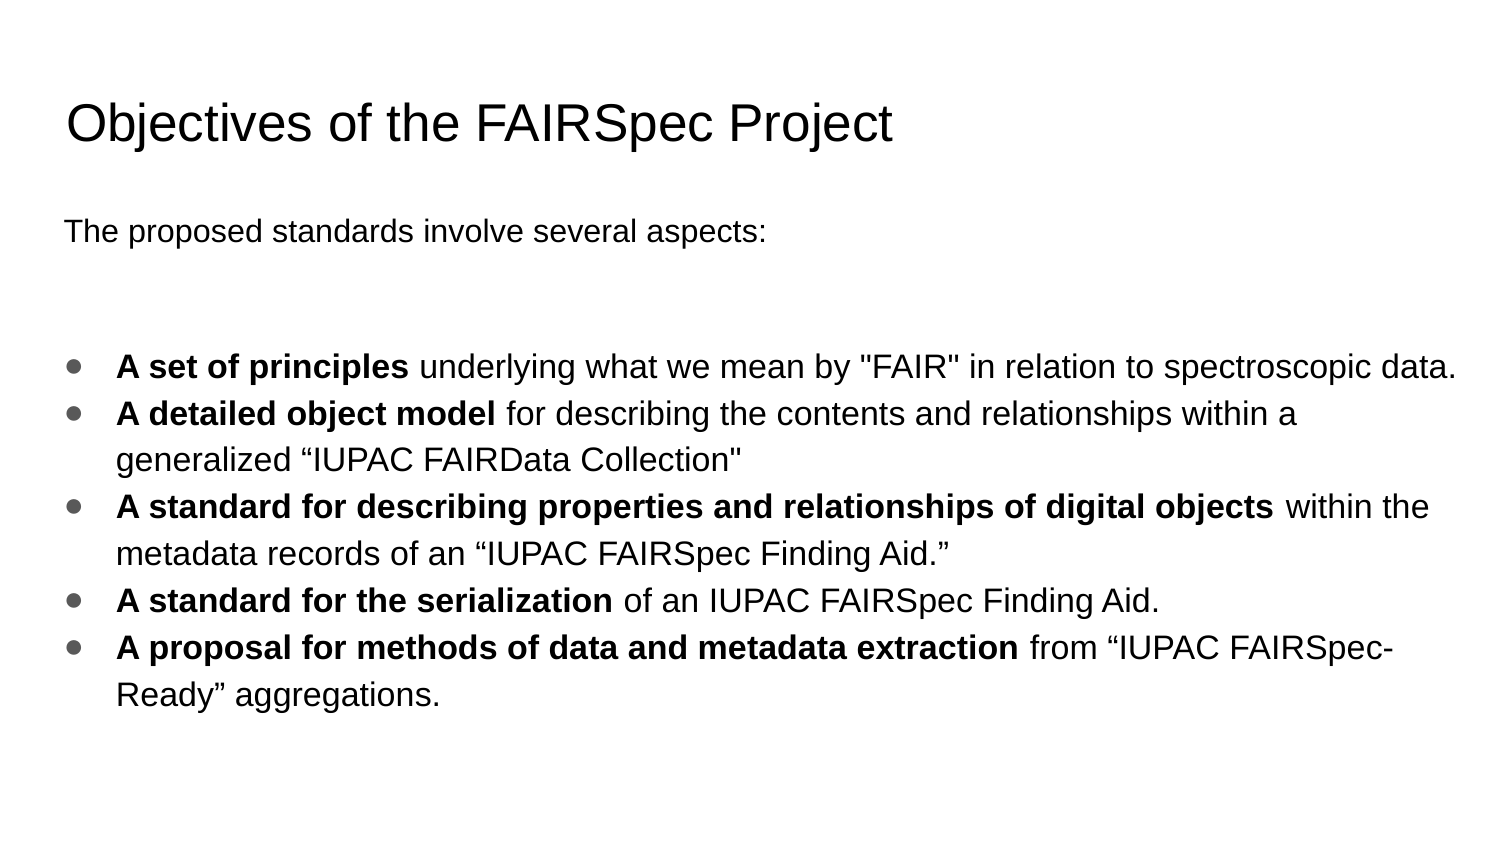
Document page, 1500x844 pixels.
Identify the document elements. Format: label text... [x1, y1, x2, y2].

title Objectives of the FAIRSpec Project [51, 72, 1449, 167]
list The proposed standards involve several aspects: A set of principles underlying what we mean by "FAIR" in relation to spectroscopic data. A detailed object model for describing the contents and relationships within a generalized “IUPAC FAIRData Collection" A standard for describing properties and relationships of digital objects within the metadata records of an “IUPAC FAIRSpec Finding Aid.” A standard for the serialization of an IUPAC FAIRSpec Finding Aid. A proposal for methods of data and metadata extraction from “IUPAC FAIRSpec-Ready” aggregations. [31, 189, 1481, 751]
